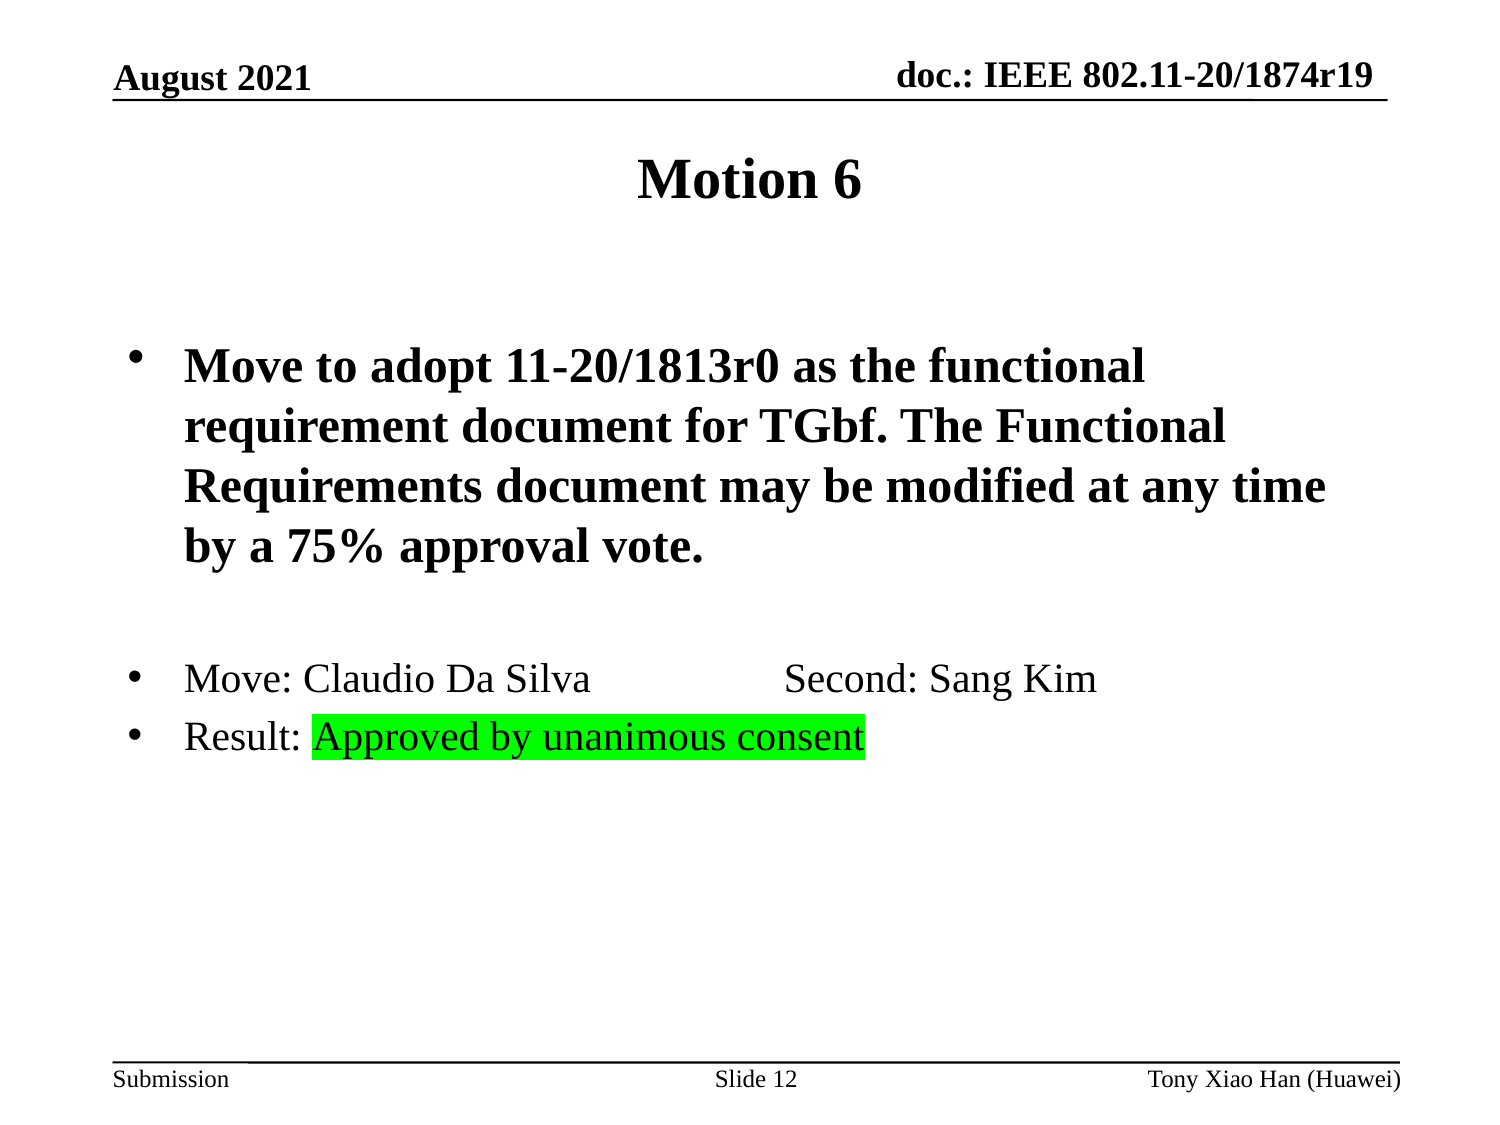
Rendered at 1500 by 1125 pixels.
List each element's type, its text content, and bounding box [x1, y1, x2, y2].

text_box Move to adopt 11-20/1813r0 as the functional requirement document for TGbf. The Functional Requirements document may be modified at any time by a 75% approval vote. Move: Claudio Da Silva Second: Sang Kim Result: Approved by unanimous consent [112, 324, 1388, 1013]
text_box Motion 6 [112, 87, 1388, 263]
footer Tony Xiao Han (Huawei) [999, 1061, 1402, 1093]
slide_number Slide 12 [712, 1061, 800, 1093]
